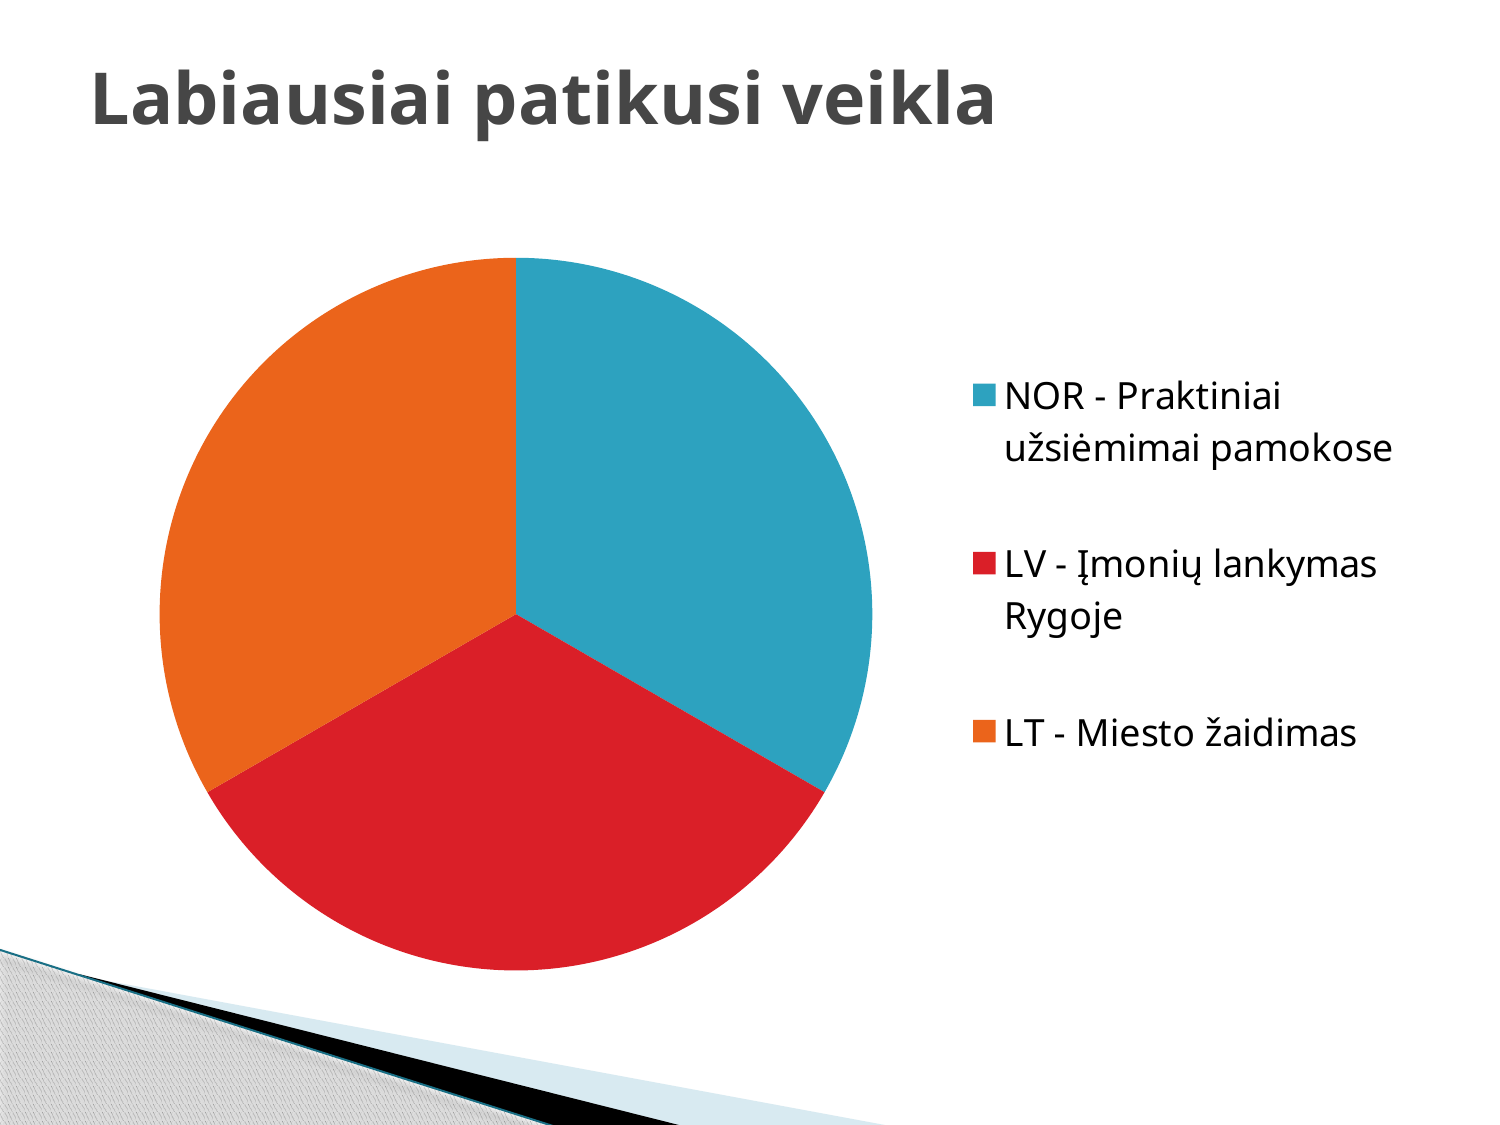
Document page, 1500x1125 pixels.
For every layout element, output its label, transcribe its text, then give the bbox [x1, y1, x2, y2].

chart [74, 242, 1426, 986]
title Labiausiai patikusi veikla [75, 45, 1425, 233]
